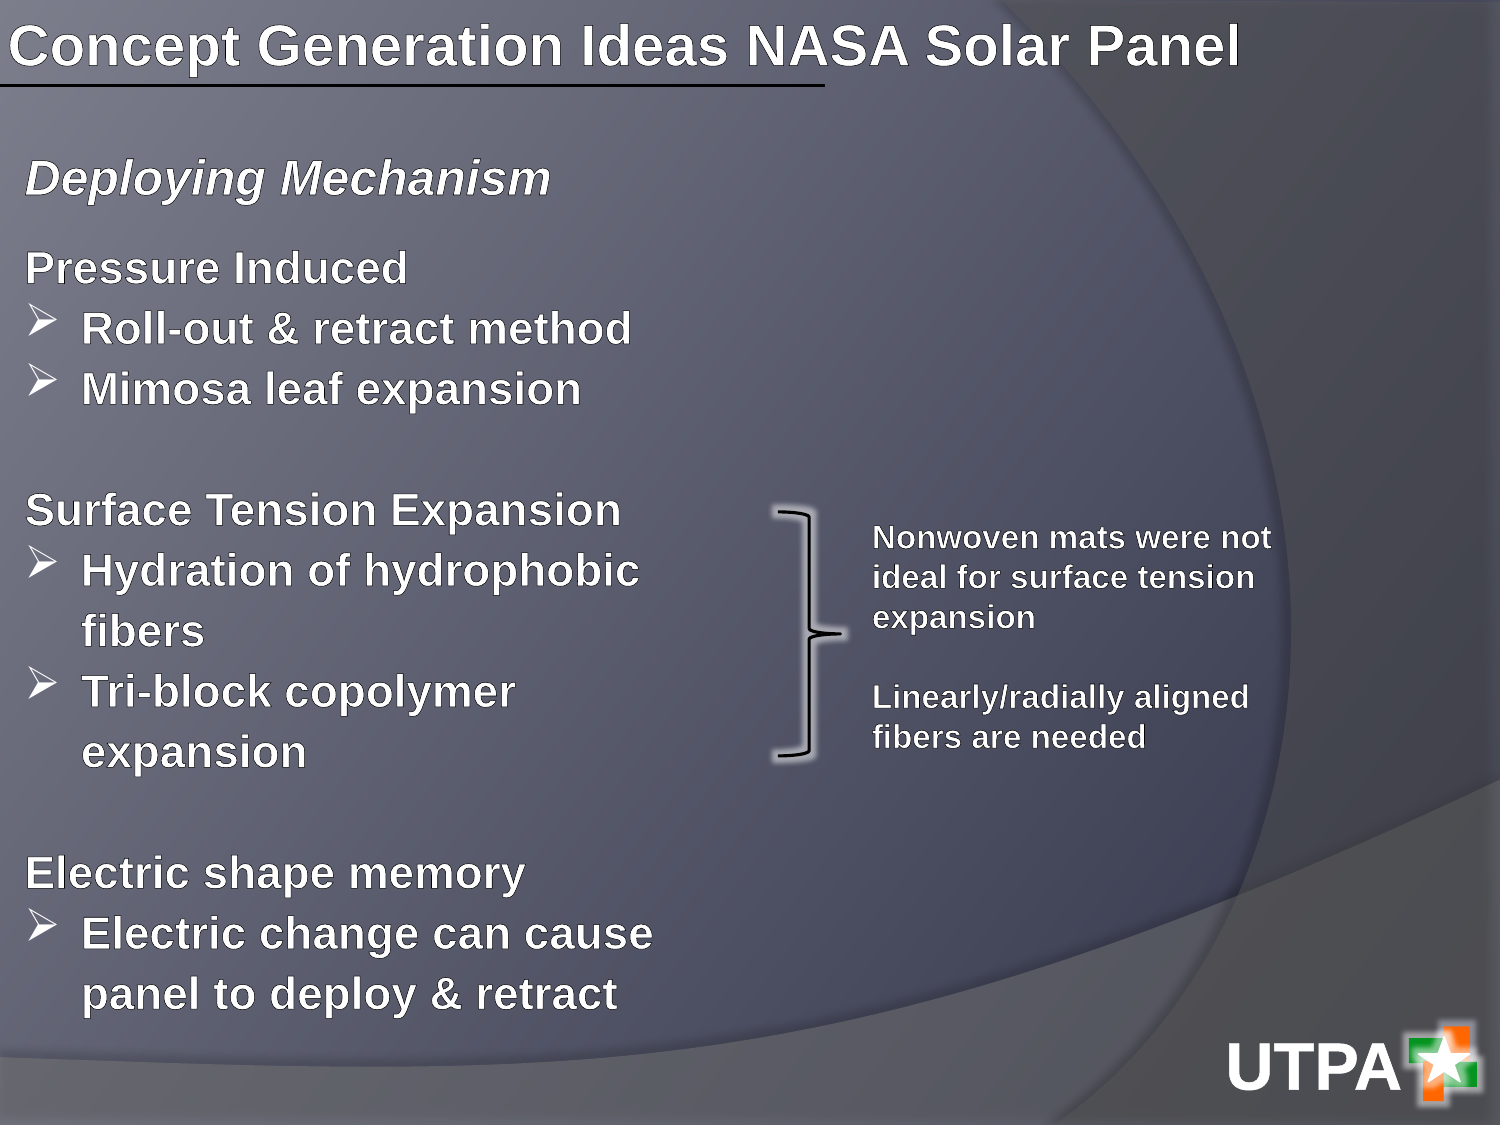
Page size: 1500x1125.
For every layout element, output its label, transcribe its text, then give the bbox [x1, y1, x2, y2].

text_box Pressure Induced Roll-out & retract method Mimosa leaf expansion Surface Tension Expansion Hydration of hydrophobic fibers Tri-block copolymer expansion Electric shape memory Electric change can cause panel to deploy & retract [9, 224, 748, 1026]
text_box Concept Generation Ideas NASA Solar Panel [0, 0, 1485, 83]
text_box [777, 507, 1296, 766]
text_box Deploying Mechanism [9, 131, 603, 213]
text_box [1209, 1015, 1478, 1112]
